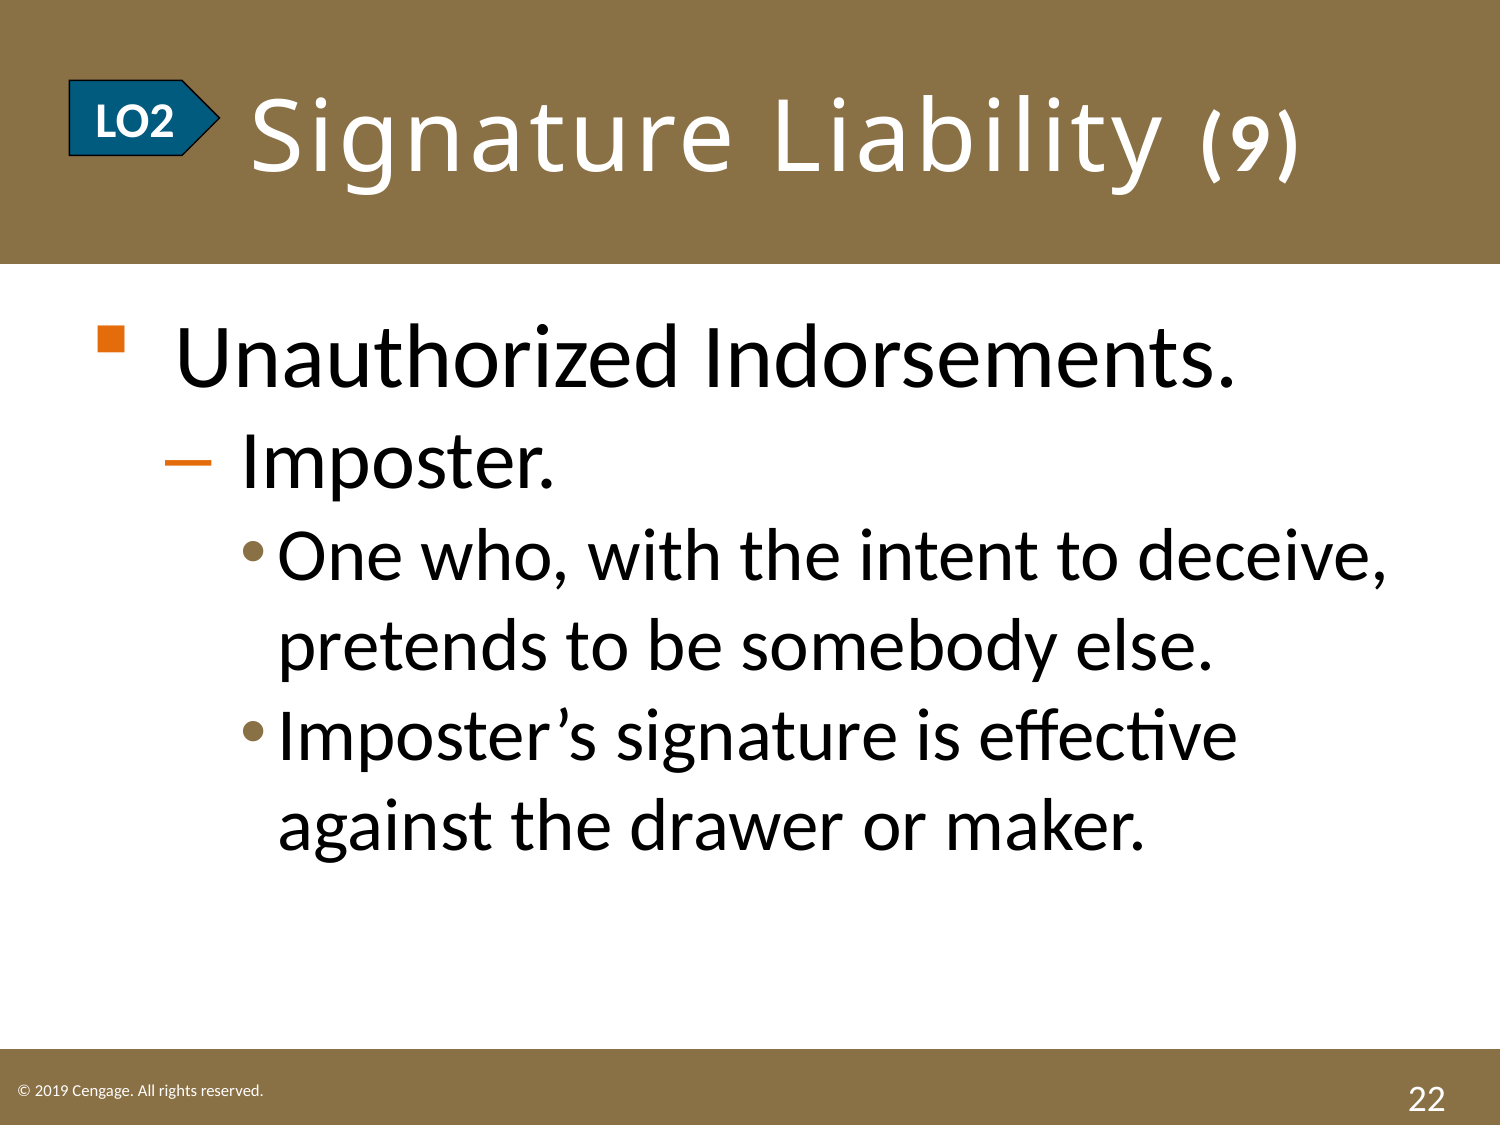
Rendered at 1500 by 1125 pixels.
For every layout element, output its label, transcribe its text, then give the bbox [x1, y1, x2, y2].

title LO2 Signature Liability (9) [0, 0, 1500, 264]
text_box LO2 [69, 80, 220, 156]
slide_number 22 [1110, 1074, 1461, 1119]
list Unauthorized Indorsements. Imposter. One who, with the intent to deceive, pretends to be somebody else. Imposter’s signature is effective against the drawer or maker. [75, 287, 1425, 1050]
